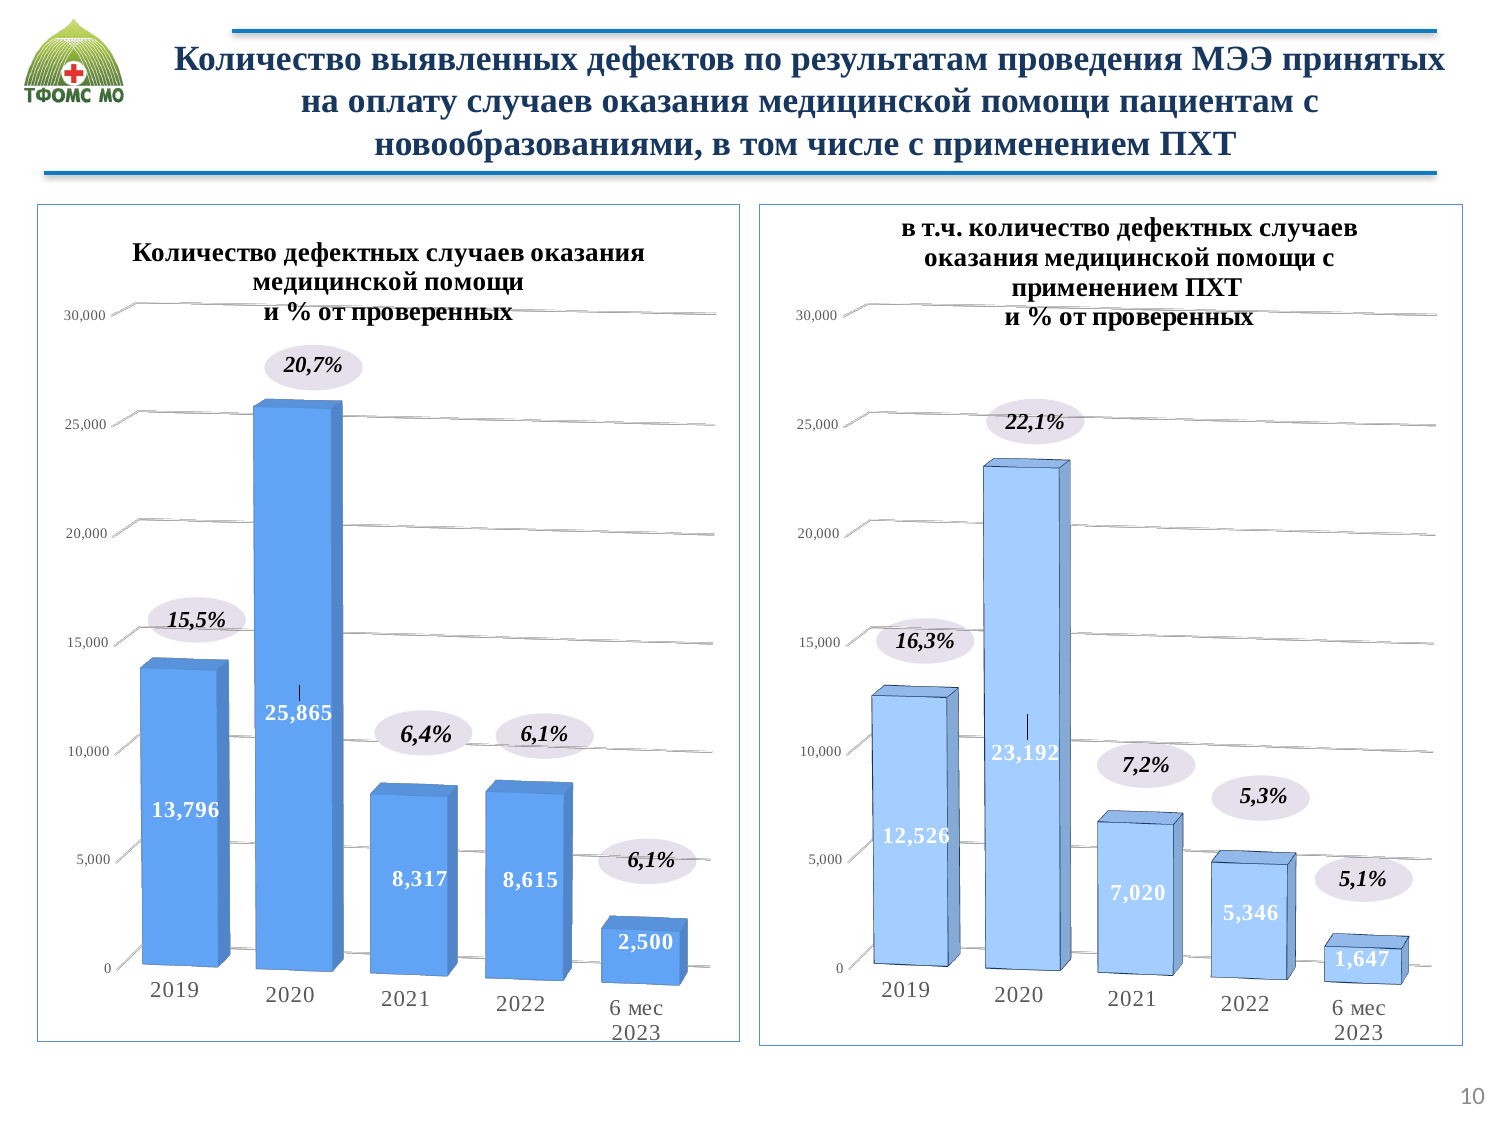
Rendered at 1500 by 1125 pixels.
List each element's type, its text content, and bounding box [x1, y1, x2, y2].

chart [759, 204, 1463, 1046]
text_box Количество выявленных дефектов по результатам проведения МЭЭ принятых на оплату случаев оказания медицинской помощи пациентам с новообразованиями, в том числе с применением ПХТ [158, 27, 1463, 170]
picture [23, 16, 125, 103]
chart [36, 204, 740, 1046]
slide_number 10 [1309, 1065, 1500, 1125]
